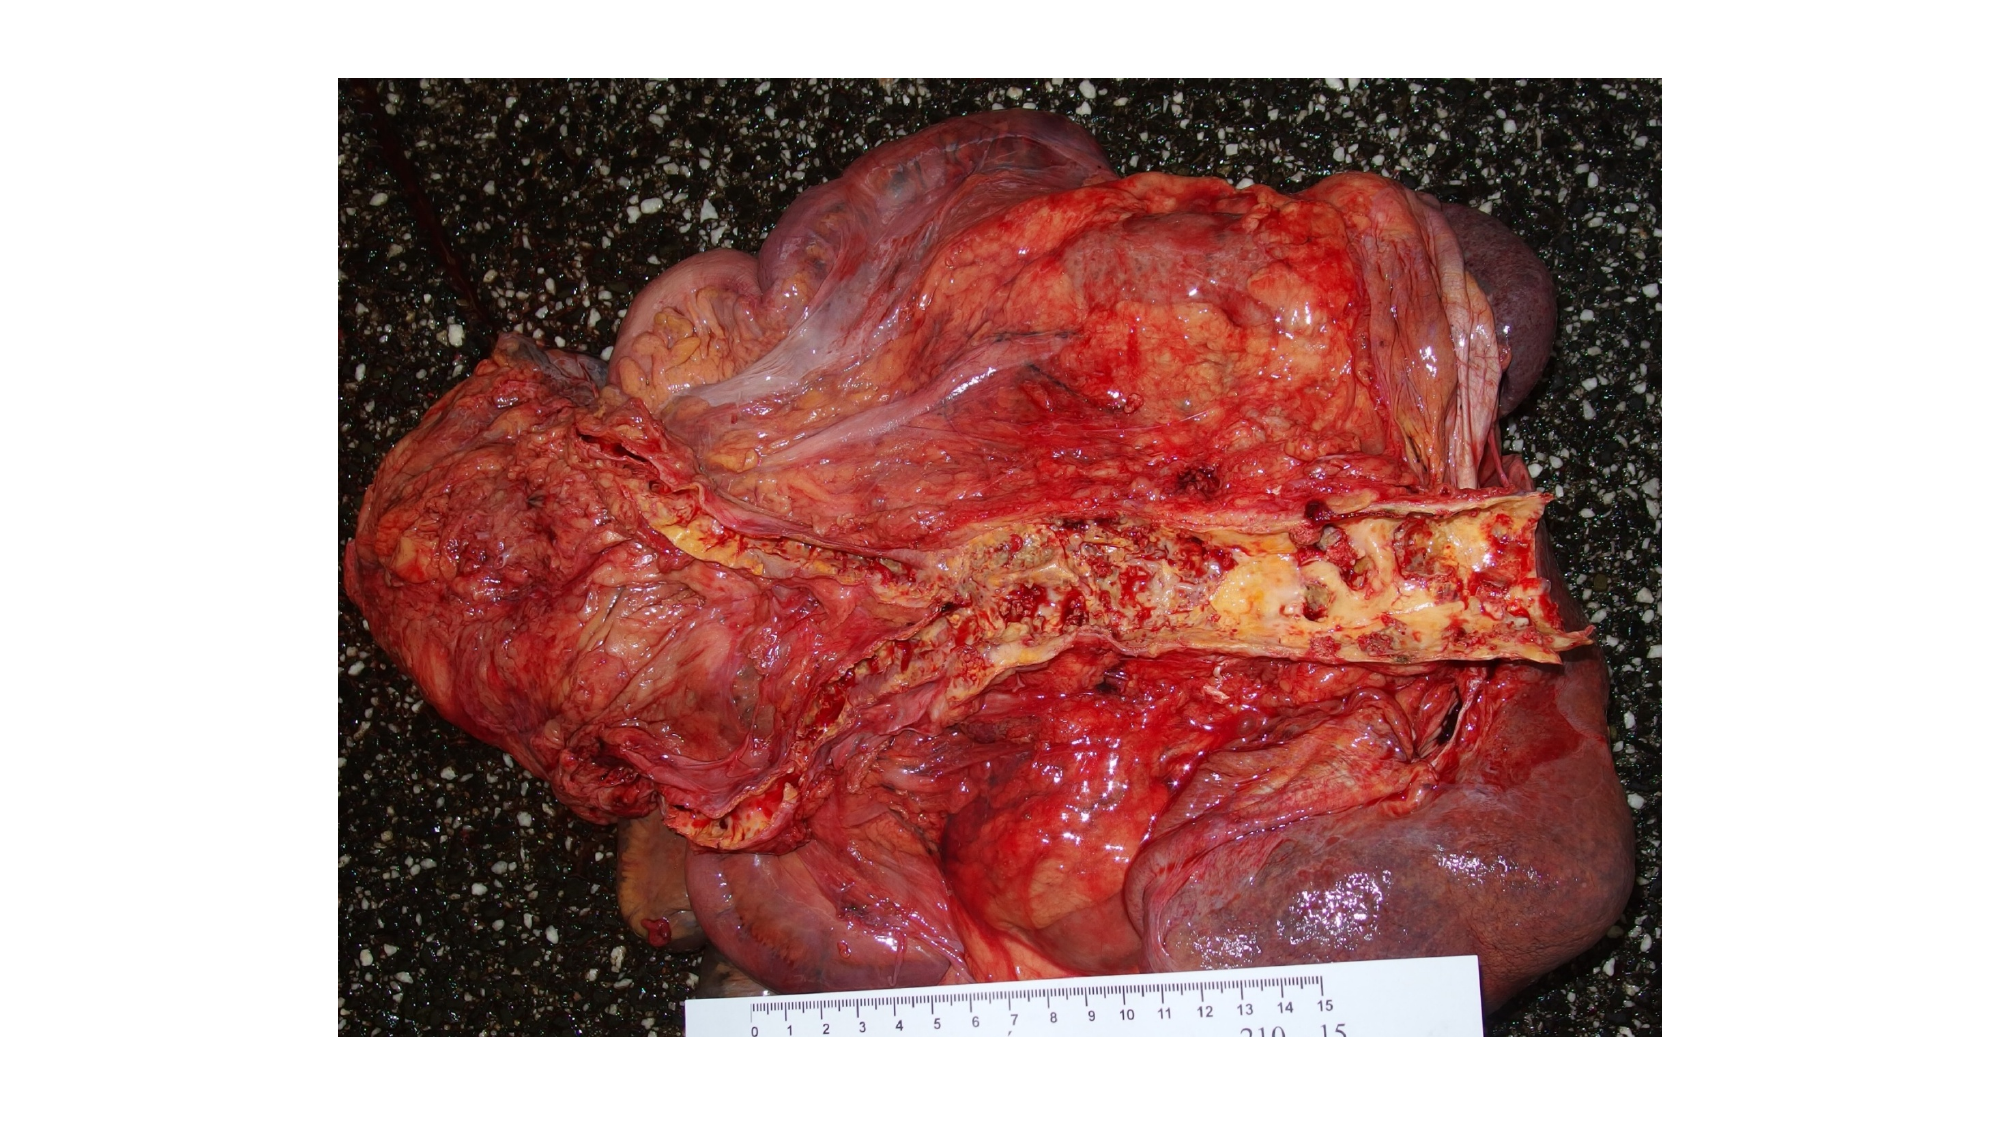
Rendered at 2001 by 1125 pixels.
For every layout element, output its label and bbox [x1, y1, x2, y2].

picture [338, 77, 1662, 1037]
